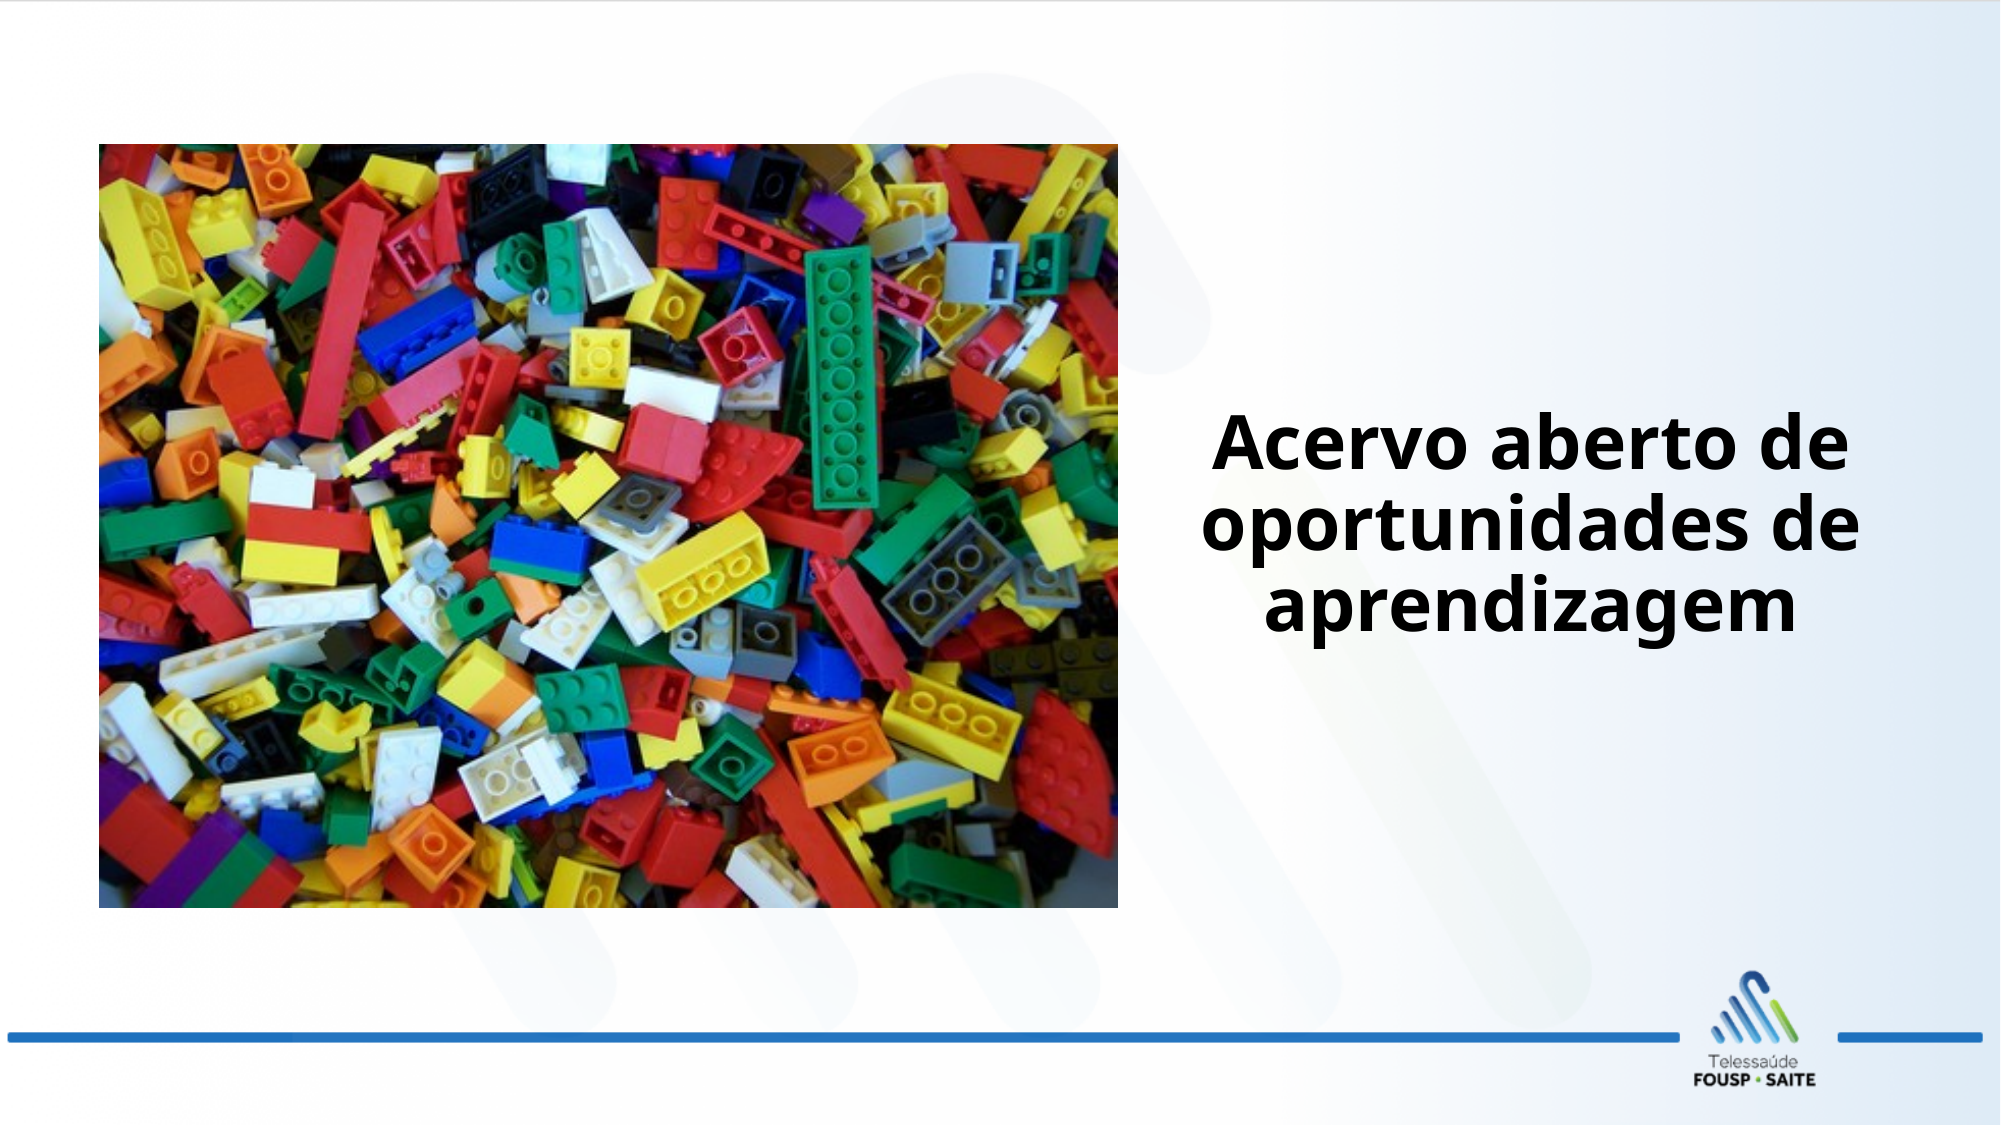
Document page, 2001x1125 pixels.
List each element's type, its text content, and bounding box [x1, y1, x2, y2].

title Acervo aberto de oportunidades de aprendizagem [1118, 361, 1975, 691]
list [99, 144, 1118, 908]
picture [0, 0, 2001, 1125]
